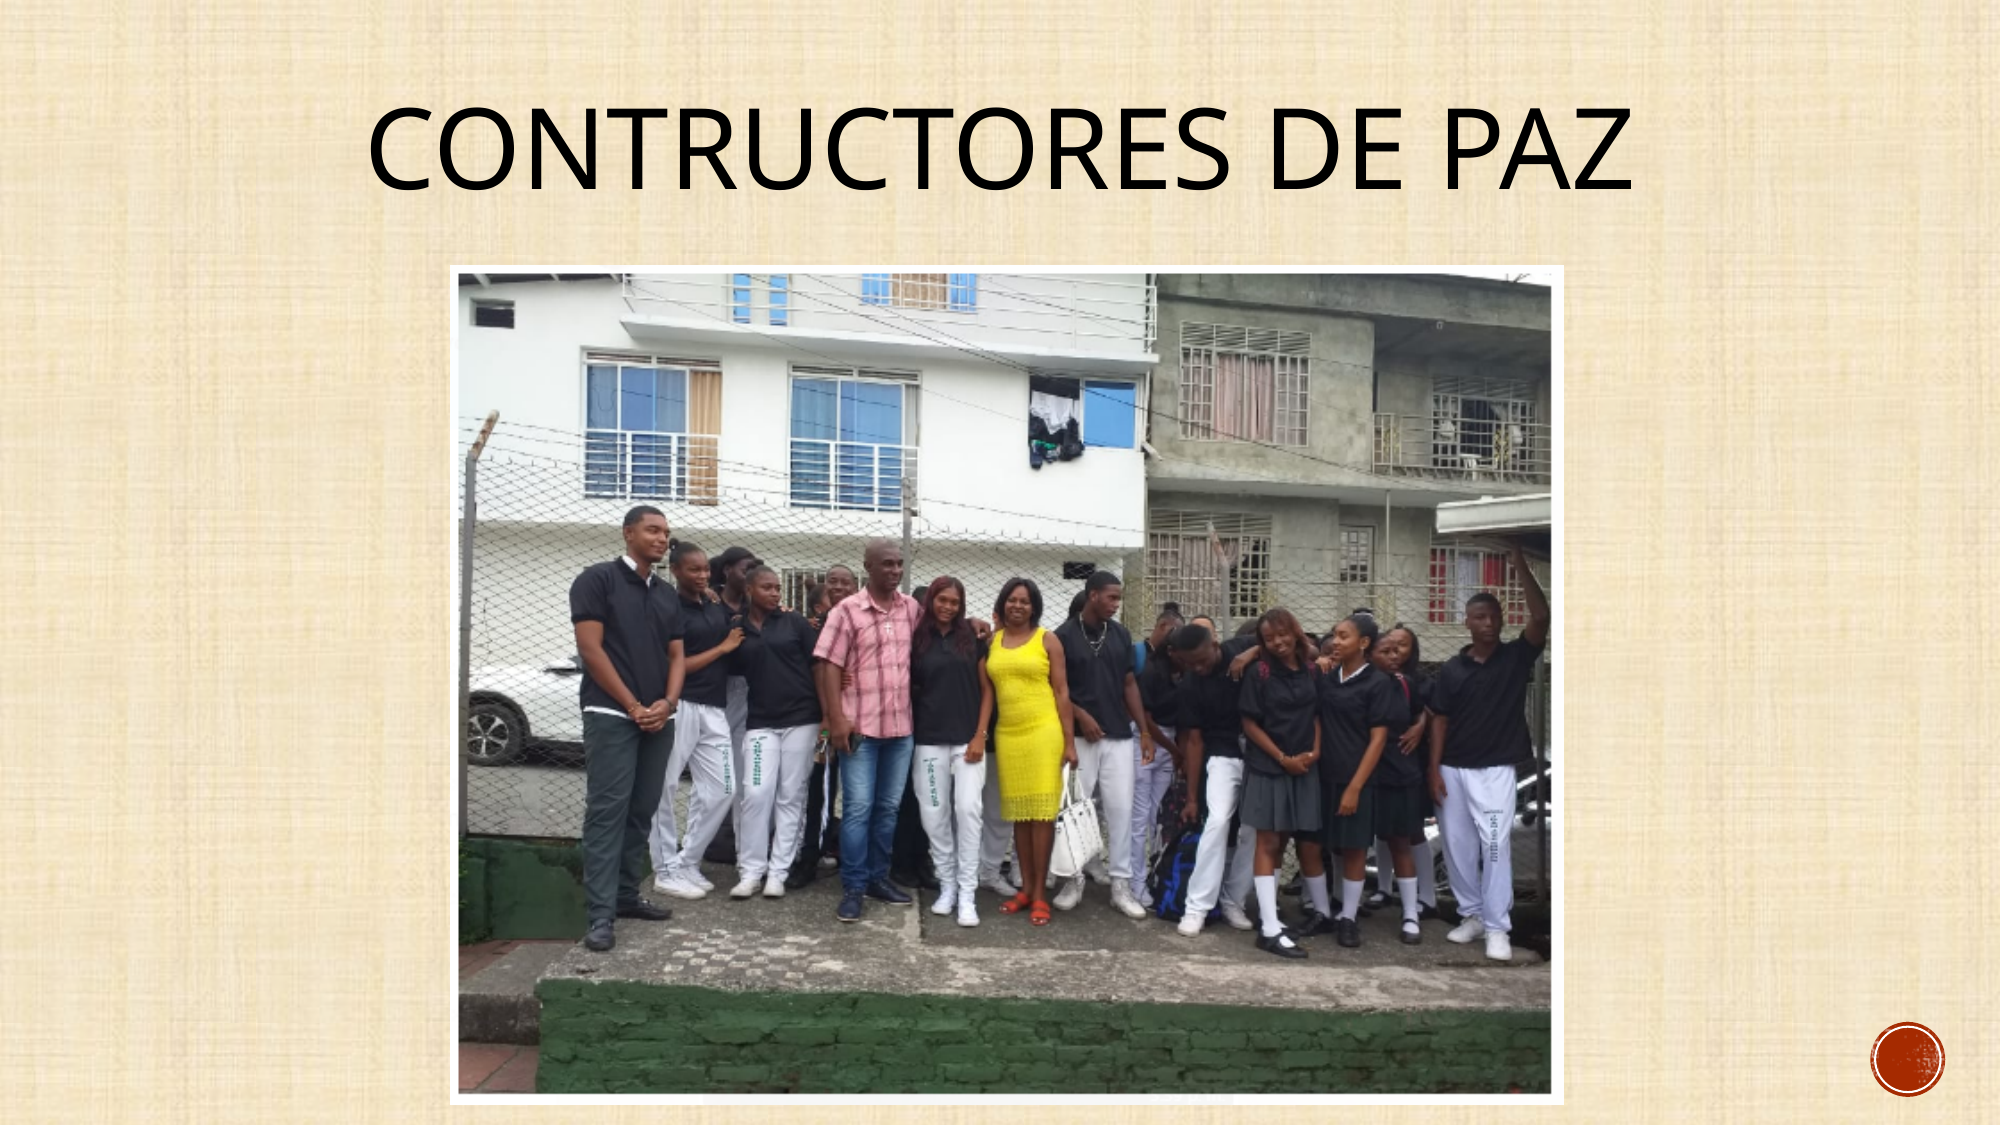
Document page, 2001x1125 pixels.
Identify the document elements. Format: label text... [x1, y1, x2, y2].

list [453, 268, 1561, 1103]
title CONTRUCTORES DE PAZ [175, 79, 1826, 227]
